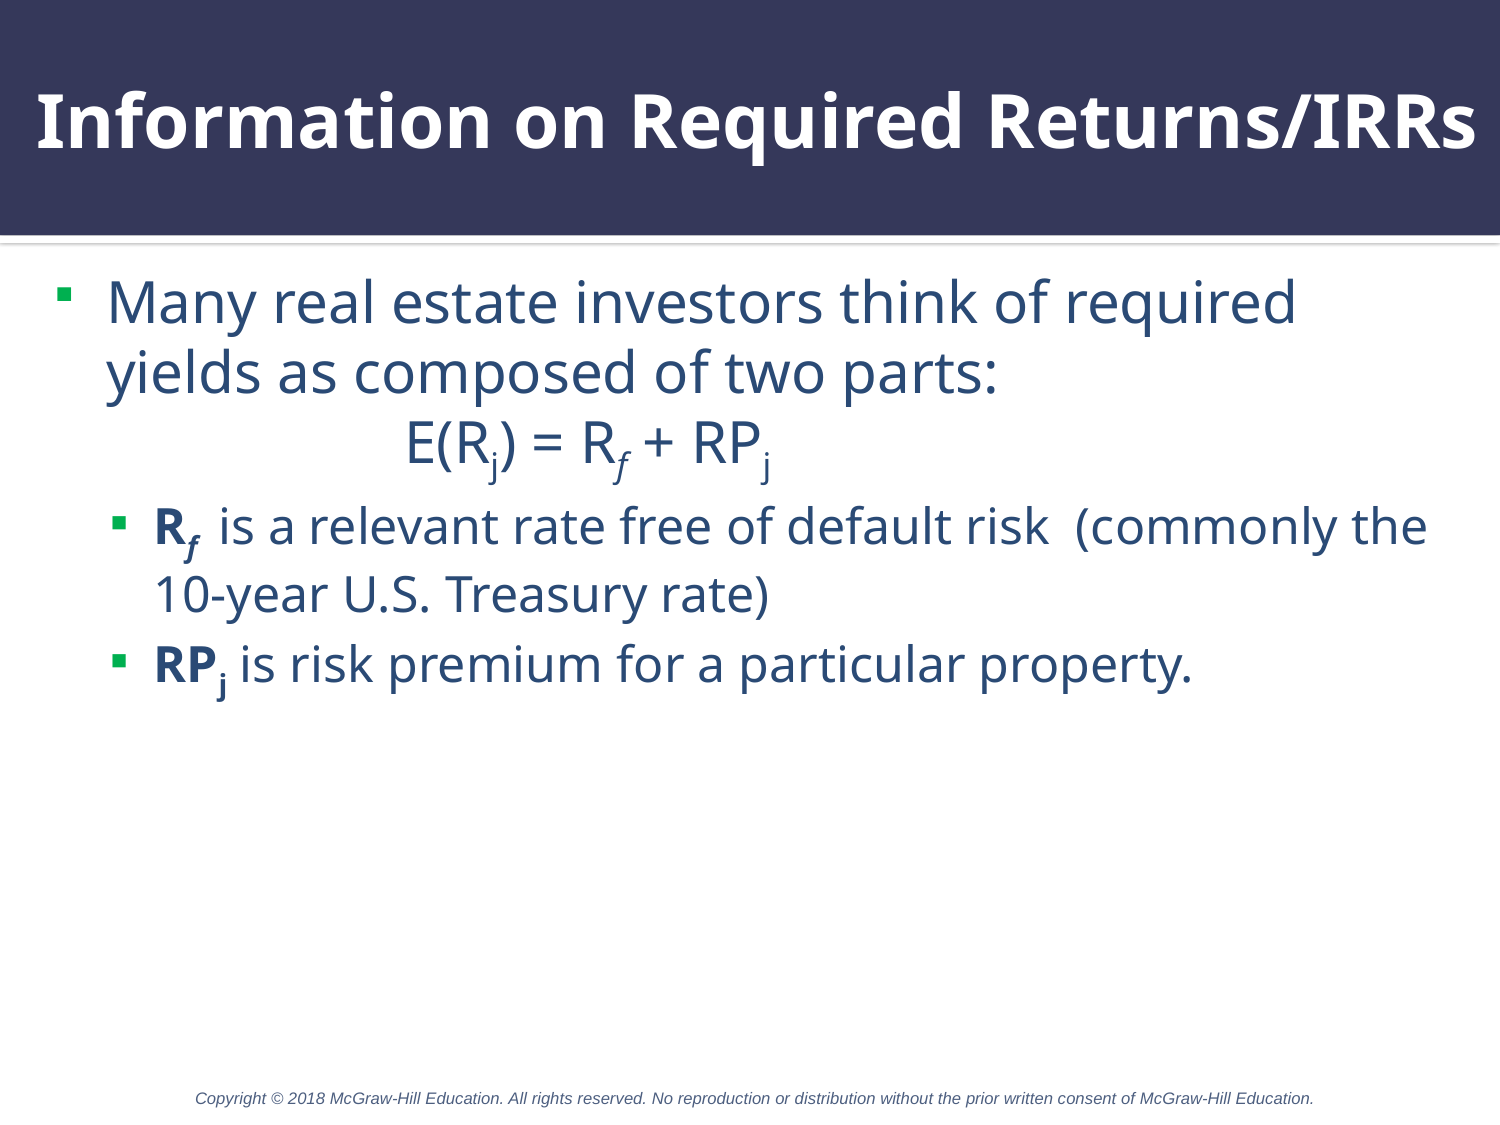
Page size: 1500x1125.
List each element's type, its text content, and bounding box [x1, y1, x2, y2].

list Many real estate investors think of required yields as composed of two parts: E(Rj) = Rf + RPj Rf is a relevant rate free of default risk (commonly the 10-year U.S. Treasury rate) RPj is risk premium for a particular property. [24, 249, 1467, 1013]
title Information on Required Returns/IRRs [21, 24, 1488, 213]
footer Copyright © 2018 McGraw-Hill Education. All rights reserved. No reproduction or distribution without the prior written consent of McGraw-Hill Education. [187, 1062, 1337, 1108]
